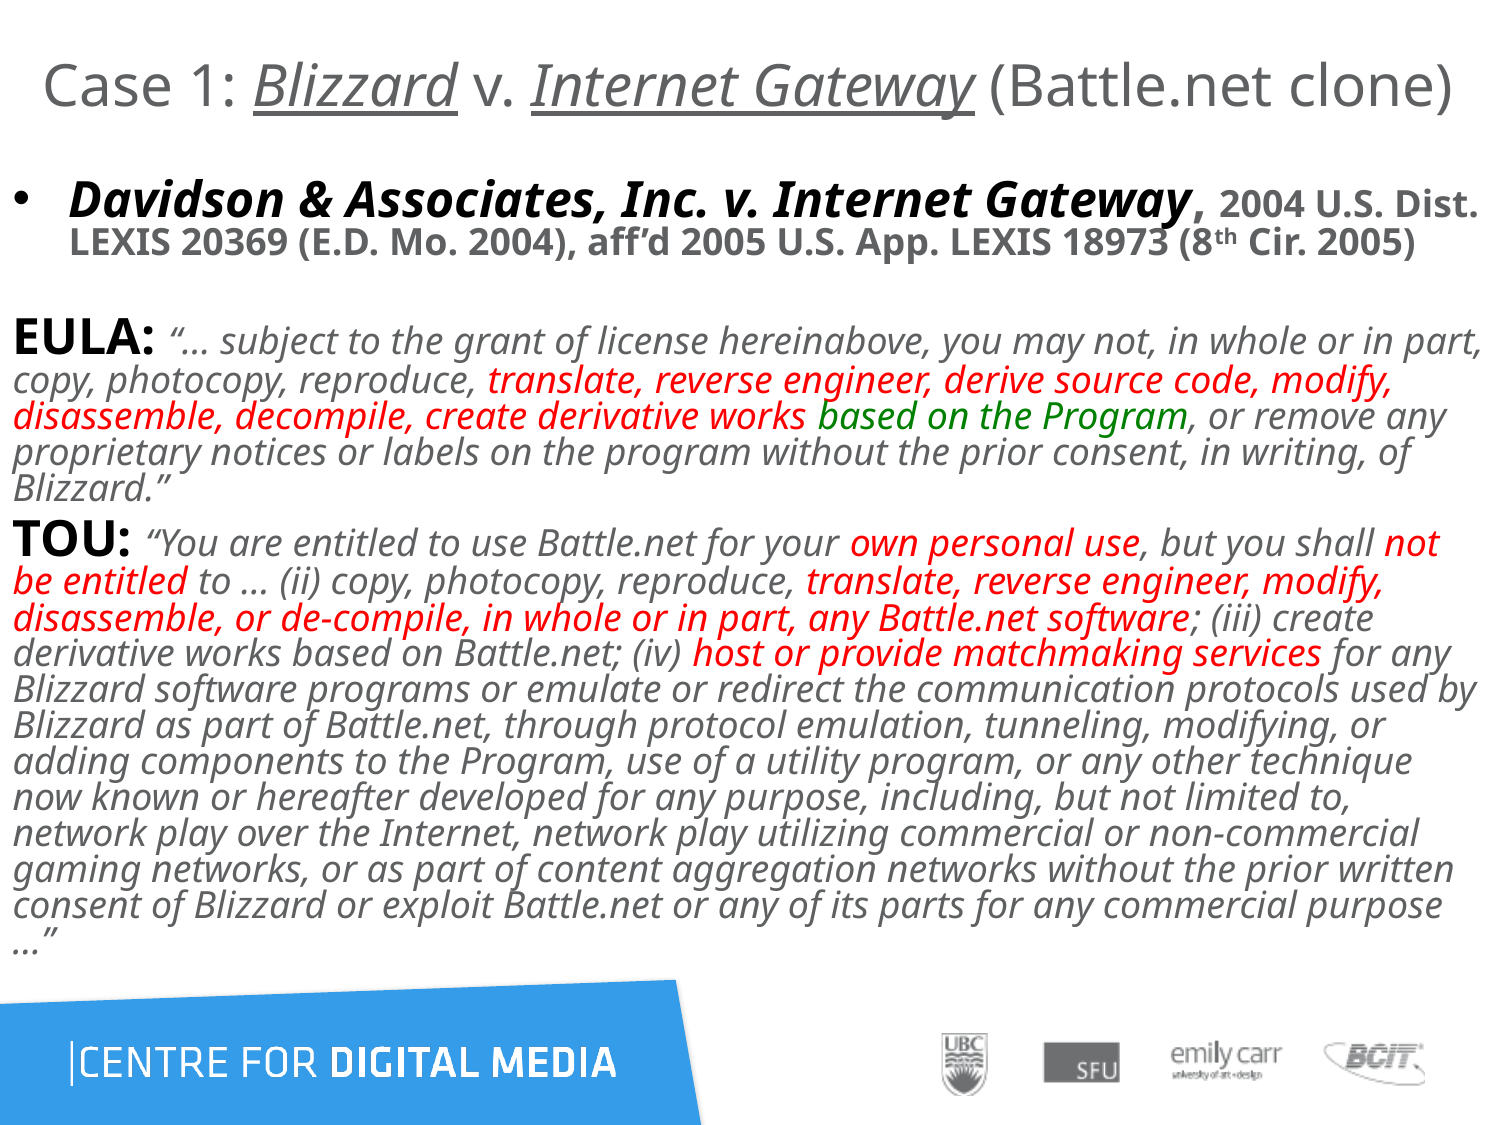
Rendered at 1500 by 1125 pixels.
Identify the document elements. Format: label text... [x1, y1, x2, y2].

list Davidson & Associates, Inc. v. Internet Gateway, 2004 U.S. Dist. LEXIS 20369 (E.D. Mo. 2004), aff’d 2005 U.S. App. LEXIS 18973 (8th Cir. 2005) EULA: “… subject to the grant of license hereinabove, you may not, in whole or in part, copy, photocopy, reproduce, translate, reverse engineer, derive source code, modify, disassemble, decompile, create derivative works based on the Program, or remove any proprietary notices or labels on the program without the prior consent, in writing, of Blizzard.” TOU: “You are entitled to use Battle.net for your own personal use, but you shall not be entitled to … (ii) copy, photocopy, reproduce, translate, reverse engineer, modify, disassemble, or de-compile, in whole or in part, any Battle.net software; (iii) create derivative works based on Battle.net; (iv) host or provide matchmaking services for any Blizzard software programs or emulate or redirect the communication protocols used by Blizzard as part of Battle.net, through protocol emulation, tunneling, modifying, or adding components to the Program, use of a utility program, or any other technique now known or hereafter developed for any purpose, including, but not limited to, network play over the Internet, network play utilizing commercial or non-commercial gaming networks, or as part of content aggregation networks without the prior written consent of Blizzard or exploit Battle.net or any of its parts for any commercial purpose …” [0, 166, 1500, 1125]
title Case 1: Blizzard v. Internet Gateway (Battle.net clone) [0, 0, 1500, 166]
